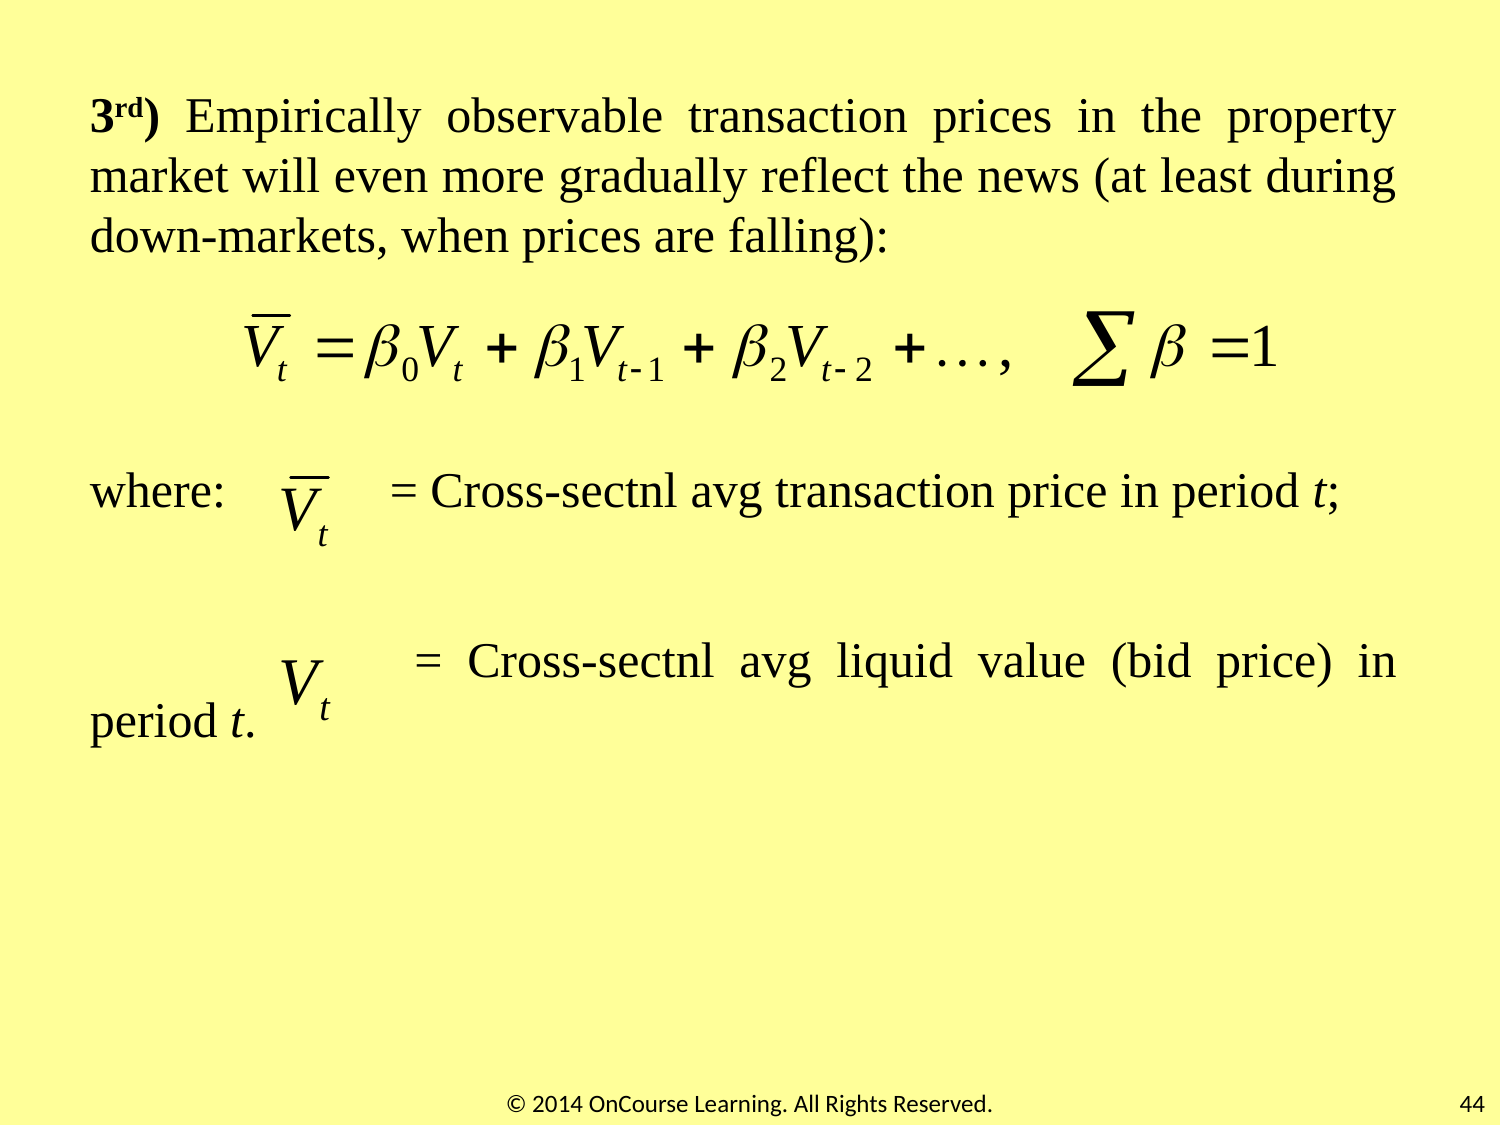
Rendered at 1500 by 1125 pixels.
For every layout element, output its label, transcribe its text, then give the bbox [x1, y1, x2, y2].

slide_number 44 [1200, 1050, 1500, 1125]
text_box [237, 299, 1286, 402]
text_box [274, 637, 345, 738]
footer © 2014 OnCourse Learning. All Rights Reserved. [450, 1050, 1050, 1125]
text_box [274, 462, 343, 563]
text_box 3rd) Empirically observable transaction prices in the property market will even more gradually reflect the news (at least during down-markets, when prices are falling): where: = Cross-sectnl avg transaction price in period t; = Cross-sectnl avg liquid value (bid price) in period t. [74, 74, 1413, 840]
